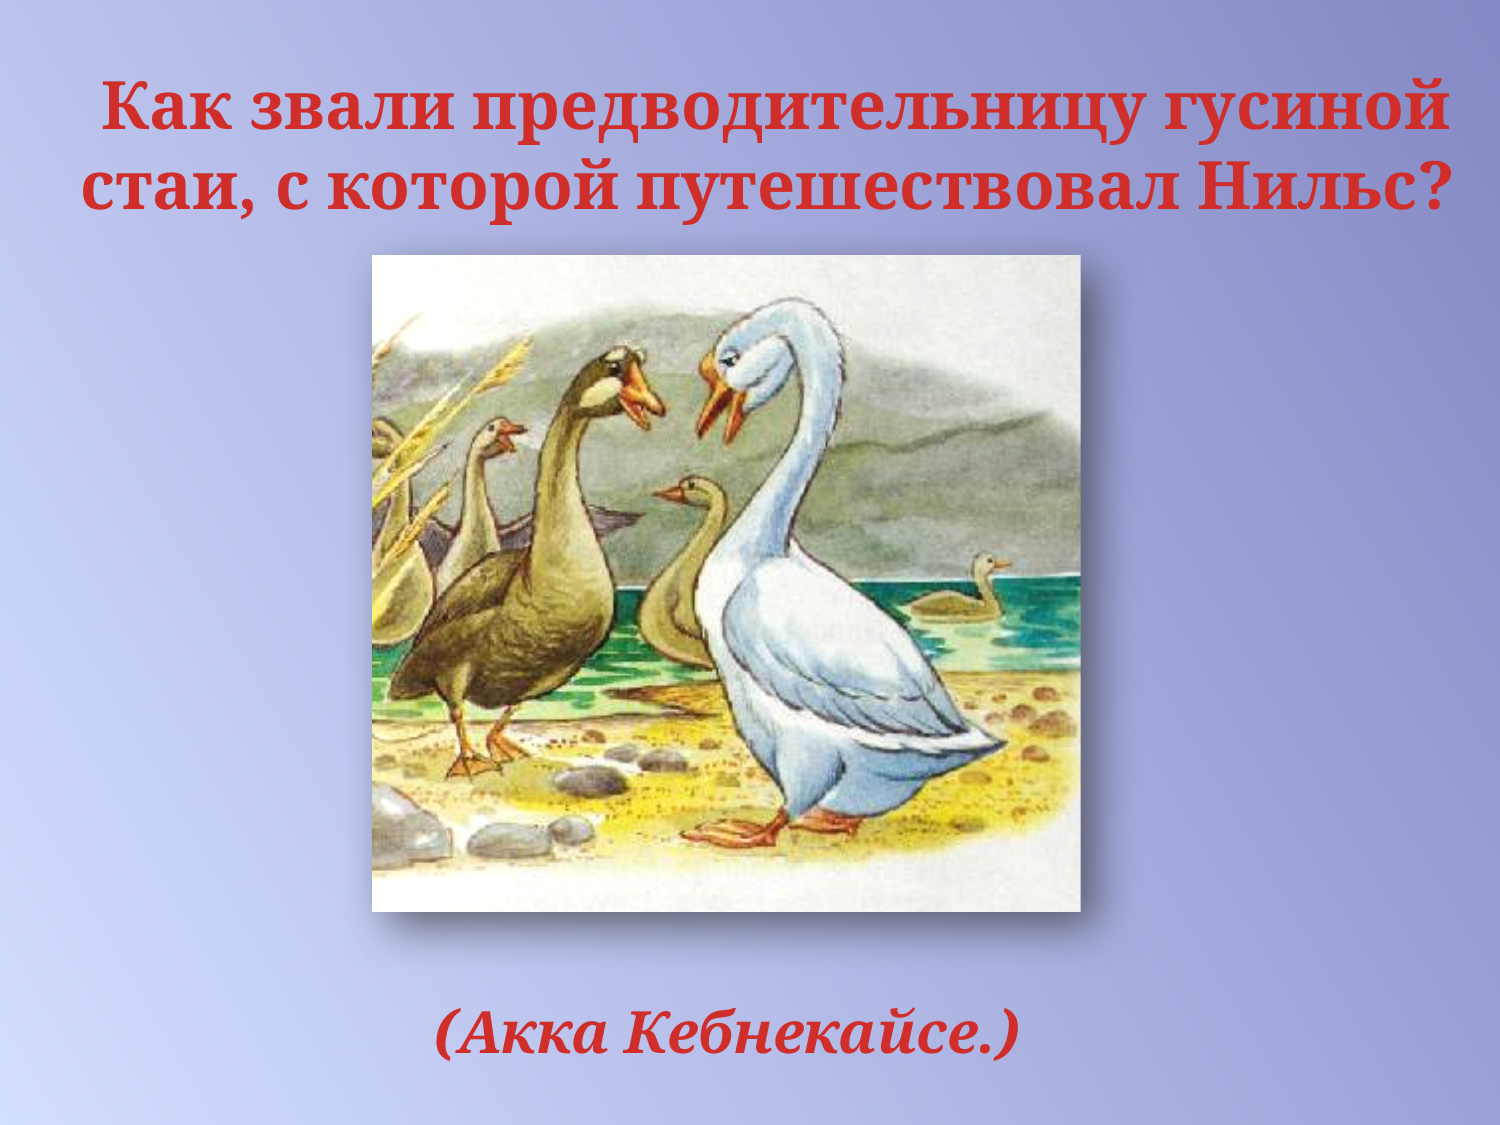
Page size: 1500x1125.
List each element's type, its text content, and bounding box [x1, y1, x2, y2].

text_box Как звали предводительницу гусиной стаи, с которой путешествовал Нильс? [53, 55, 1500, 231]
text_box (Акка Кебнекайсе.) [419, 987, 1035, 1073]
picture [371, 255, 1081, 912]
